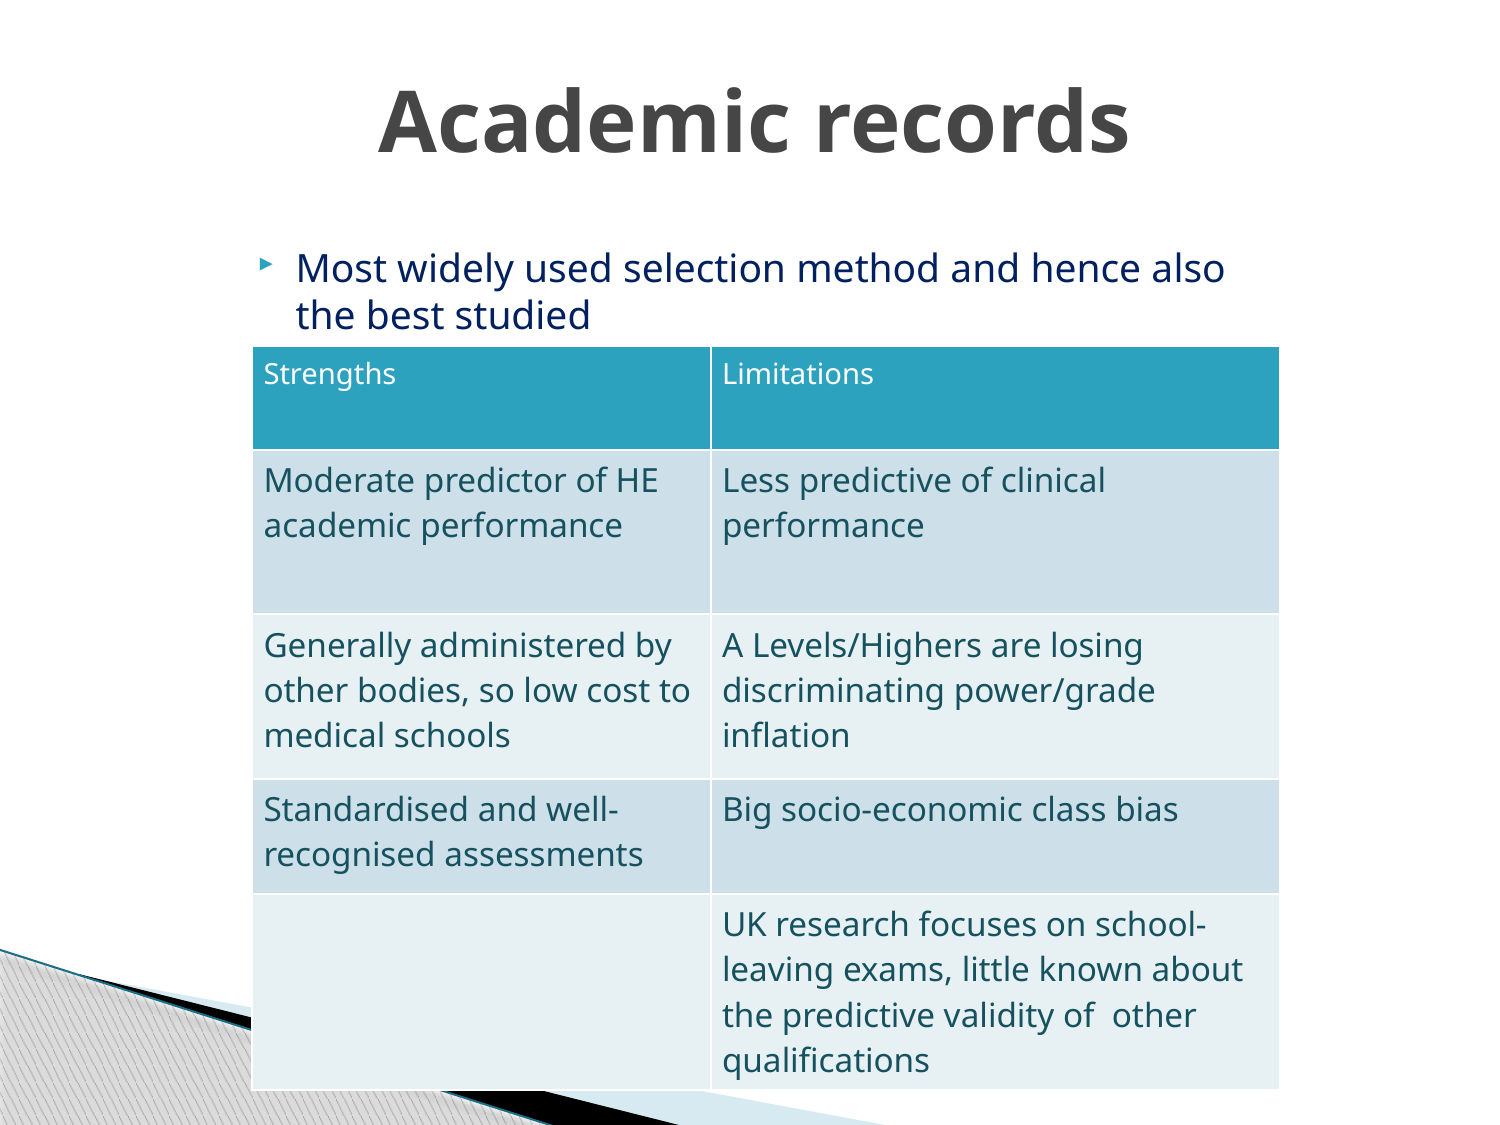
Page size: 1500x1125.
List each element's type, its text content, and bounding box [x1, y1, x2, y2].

table_cell Big socio-economic class bias [712, 780, 1279, 893]
table_header Strengths [253, 347, 710, 449]
table_cell [253, 895, 710, 1089]
table_cell Moderate predictor of HE academic performance [253, 451, 710, 613]
table_cell Standardised and well-recognised assessments [253, 780, 710, 893]
table_cell UK research focuses on school-leaving exams, little known about the predictive validity of other qualifications [712, 895, 1279, 1089]
list Most widely used selection method and hence also the best studied [242, 236, 1254, 346]
table_cell Generally administered by other bodies, so low cost to medical schools [253, 615, 710, 778]
title Academic records [245, 54, 1266, 183]
table_cell A Levels/Highers are losing discriminating power/grade inflation [712, 615, 1279, 778]
table_cell Less predictive of clinical performance [712, 451, 1279, 613]
table_header Limitations [712, 347, 1279, 449]
